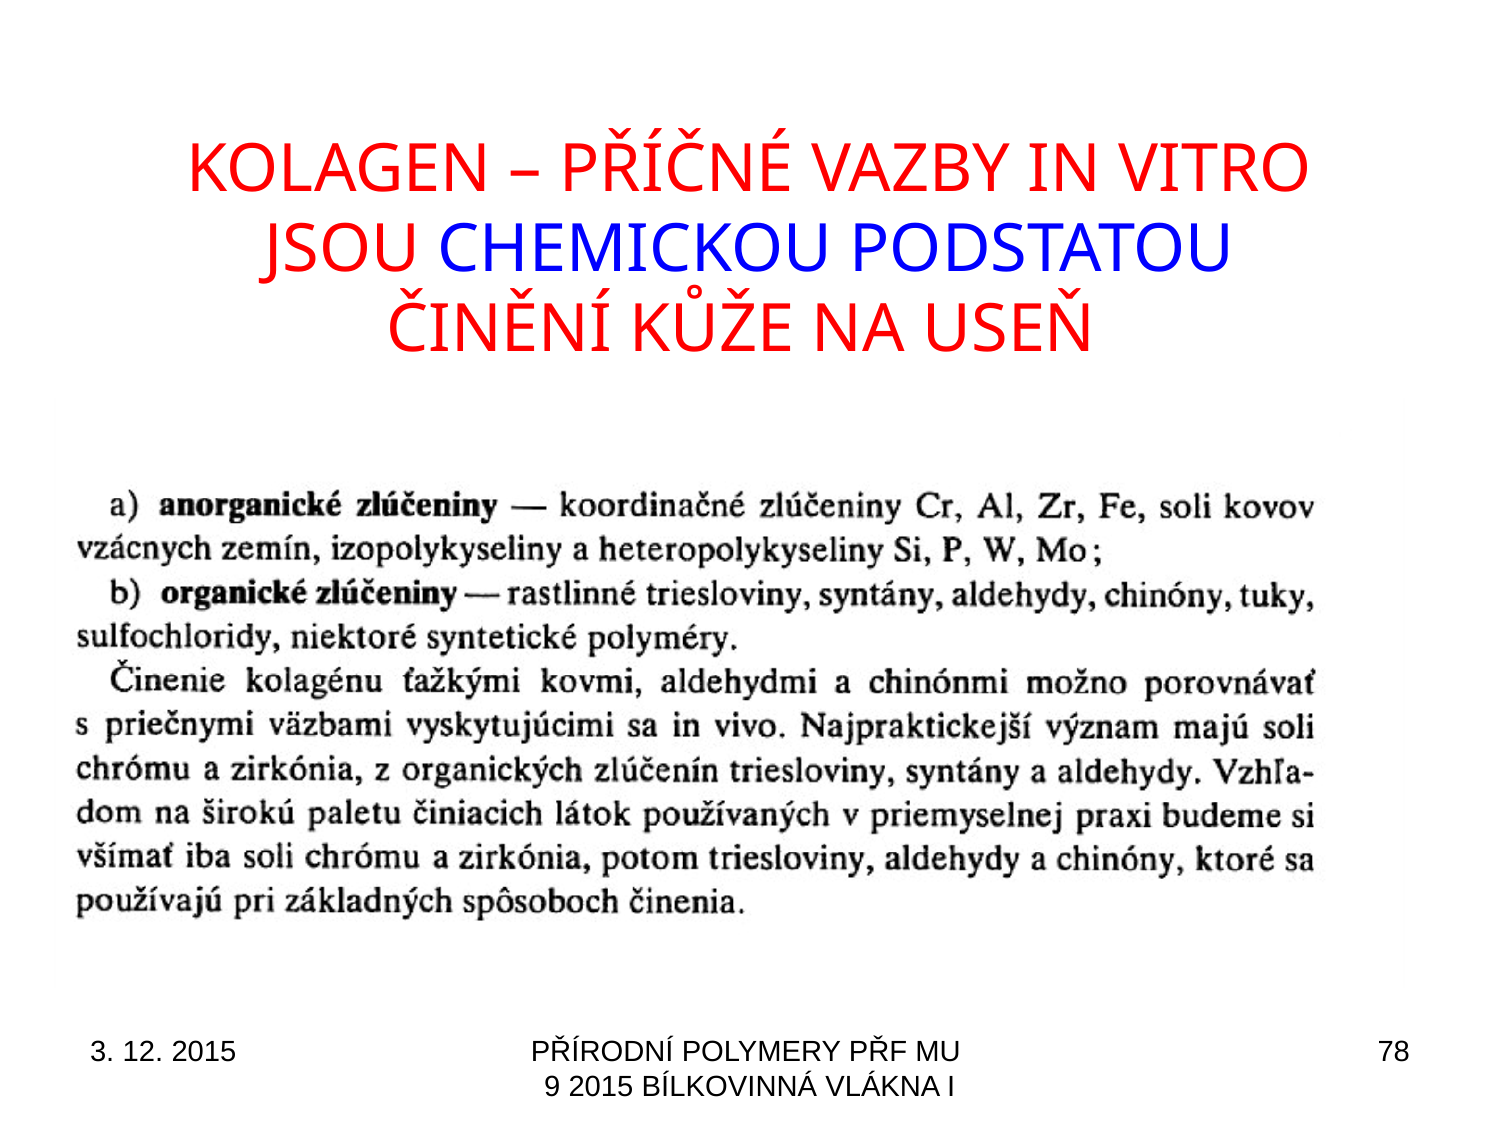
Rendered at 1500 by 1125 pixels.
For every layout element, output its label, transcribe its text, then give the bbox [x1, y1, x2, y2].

footer PŘÍRODNÍ POLYMERY PŘF MU 9 2015 BÍLKOVINNÁ VLÁKNA I [512, 1024, 988, 1103]
slide_number 78 [1074, 1024, 1426, 1103]
title KOLAGEN – PŘÍČNÉ VAZBY IN VITRO JSOU CHEMICKOU PODSTATOU ČINĚNÍ KŮŽE NA USEŇ [74, 44, 1426, 445]
picture [52, 396, 1405, 988]
slide_number 3. 12. 2015 [74, 1024, 426, 1103]
